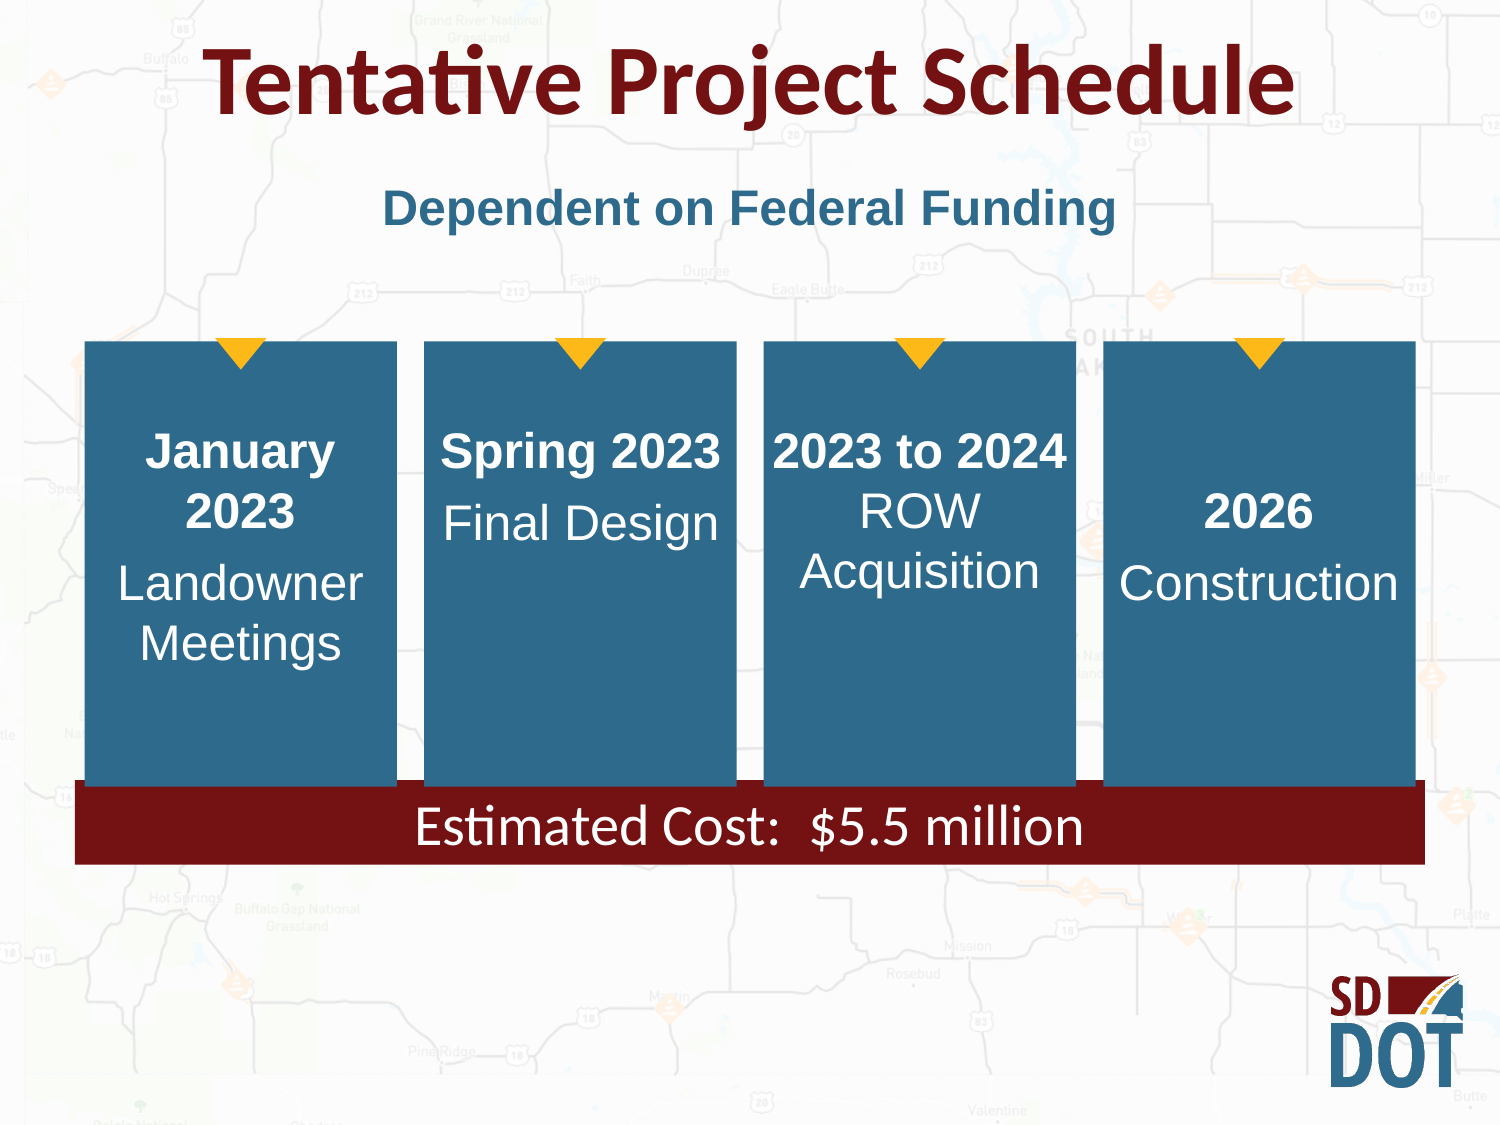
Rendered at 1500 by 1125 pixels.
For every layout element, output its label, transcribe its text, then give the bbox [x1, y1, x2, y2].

text_box Tentative Project Schedule [0, 0, 1500, 150]
picture [0, 150, 1500, 1125]
text_box Dependent on Federal Funding [367, 168, 1133, 244]
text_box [83, 337, 1417, 787]
text_box Estimated Cost: $5.5 million [74, 780, 1425, 865]
